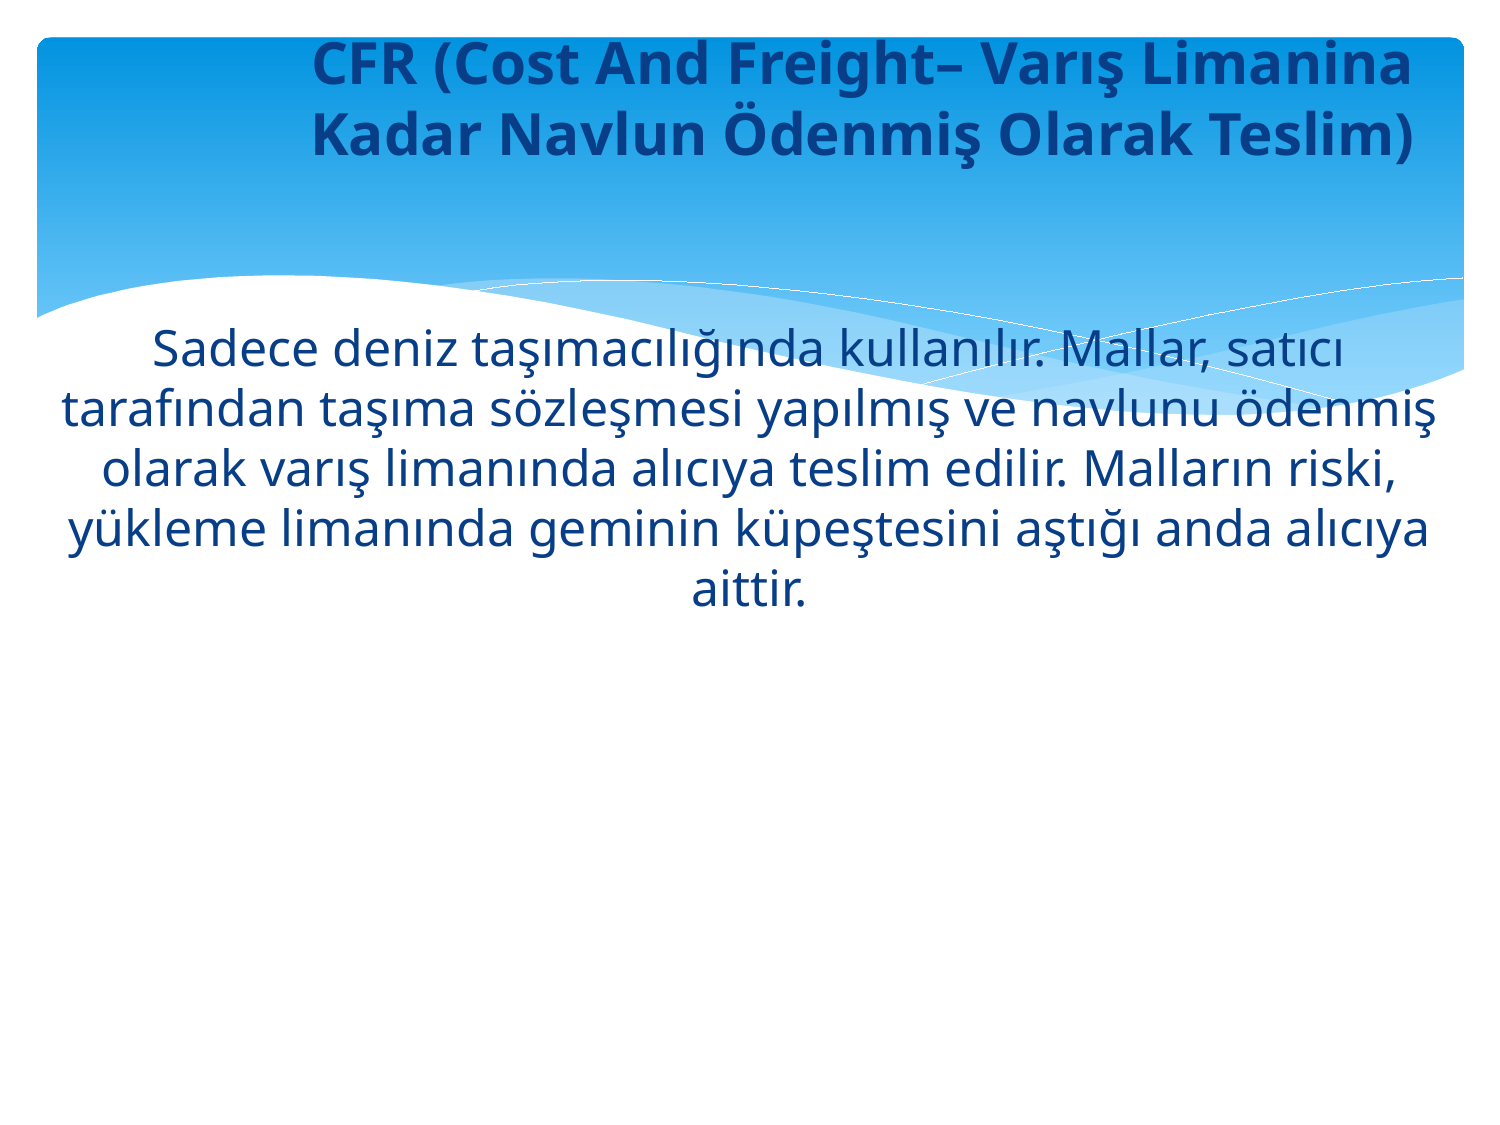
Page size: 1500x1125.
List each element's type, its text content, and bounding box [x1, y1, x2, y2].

list CFR (Cost And Freight– Varış Limanina Kadar Navlun Ödenmiş Olarak Teslim) Sadece deniz taşımacılığında kullanılır. Mallar, satıcı tarafından taşıma sözleşmesi yapılmış ve navlunu ödenmiş olarak varış limanında alıcıya teslim edilir. Malların riski, yükleme limanında geminin küpeştesini aştığı anda alıcıya aittir. [17, 19, 1483, 1106]
